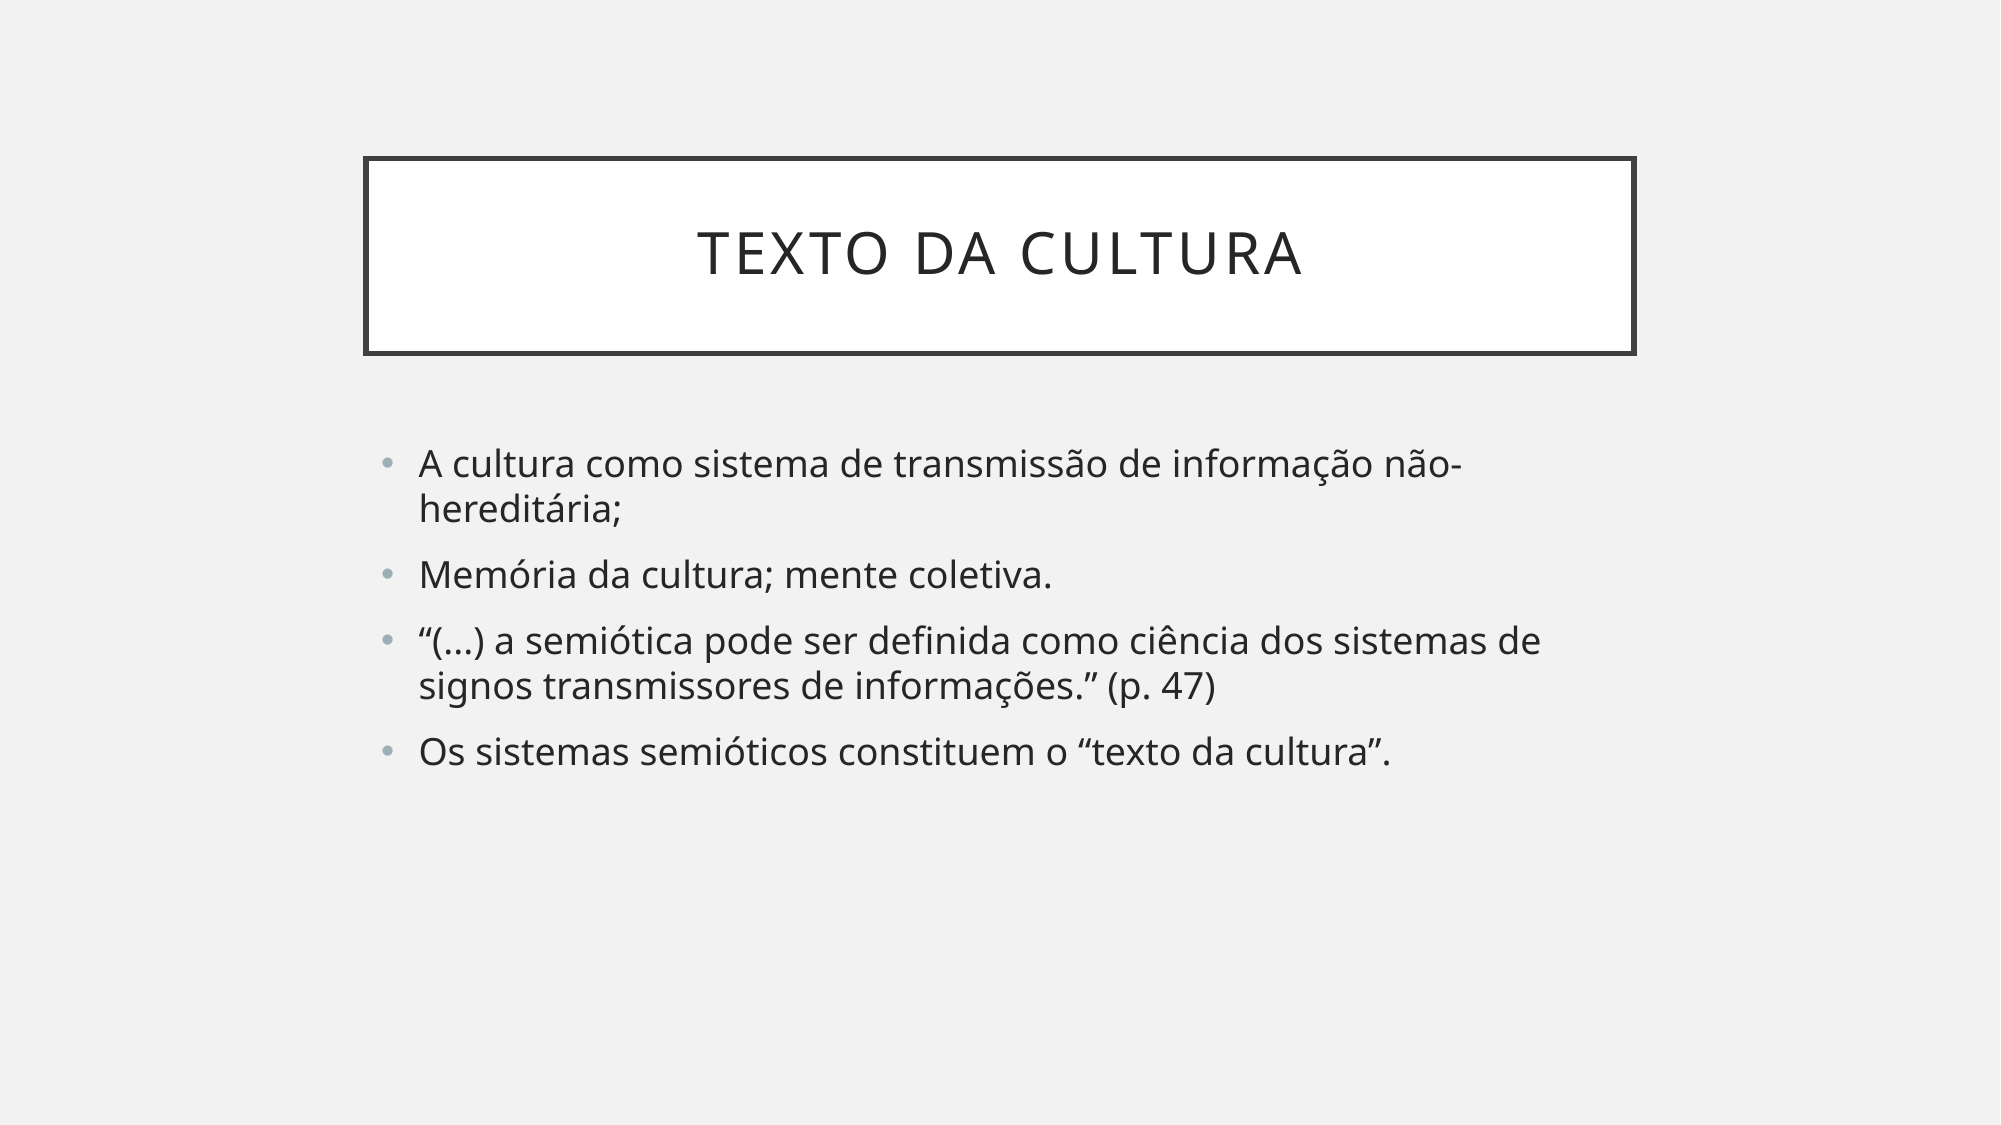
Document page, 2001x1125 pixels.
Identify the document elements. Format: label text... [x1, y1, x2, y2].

list A cultura como sistema de transmissão de informação não-hereditária; Memória da cultura; mente coletiva. “(...) a semiótica pode ser definida como ciência dos sistemas de signos transmissores de informações.” (p. 47) Os sistemas semióticos constituem o “texto da cultura”. [366, 432, 1634, 942]
title Texto da cultura [363, 156, 1637, 356]
